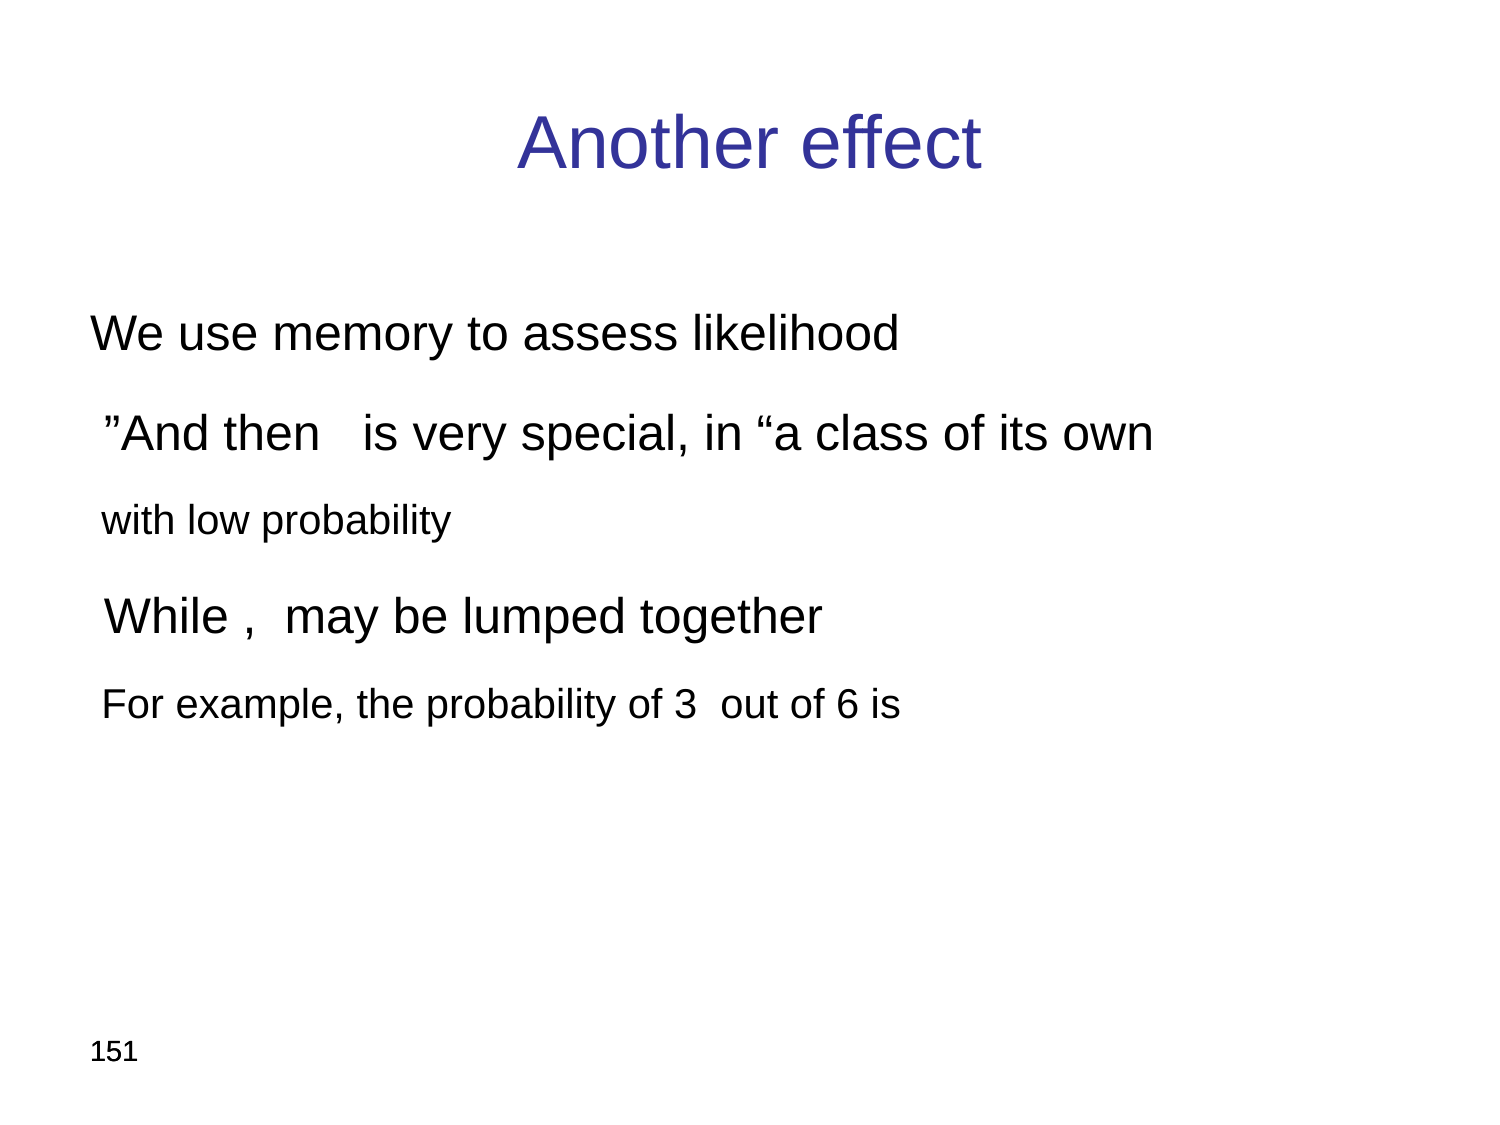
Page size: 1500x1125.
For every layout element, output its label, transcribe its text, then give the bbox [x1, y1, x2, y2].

slide_number 151 [74, 1024, 426, 1103]
title Another effect [75, 45, 1425, 233]
